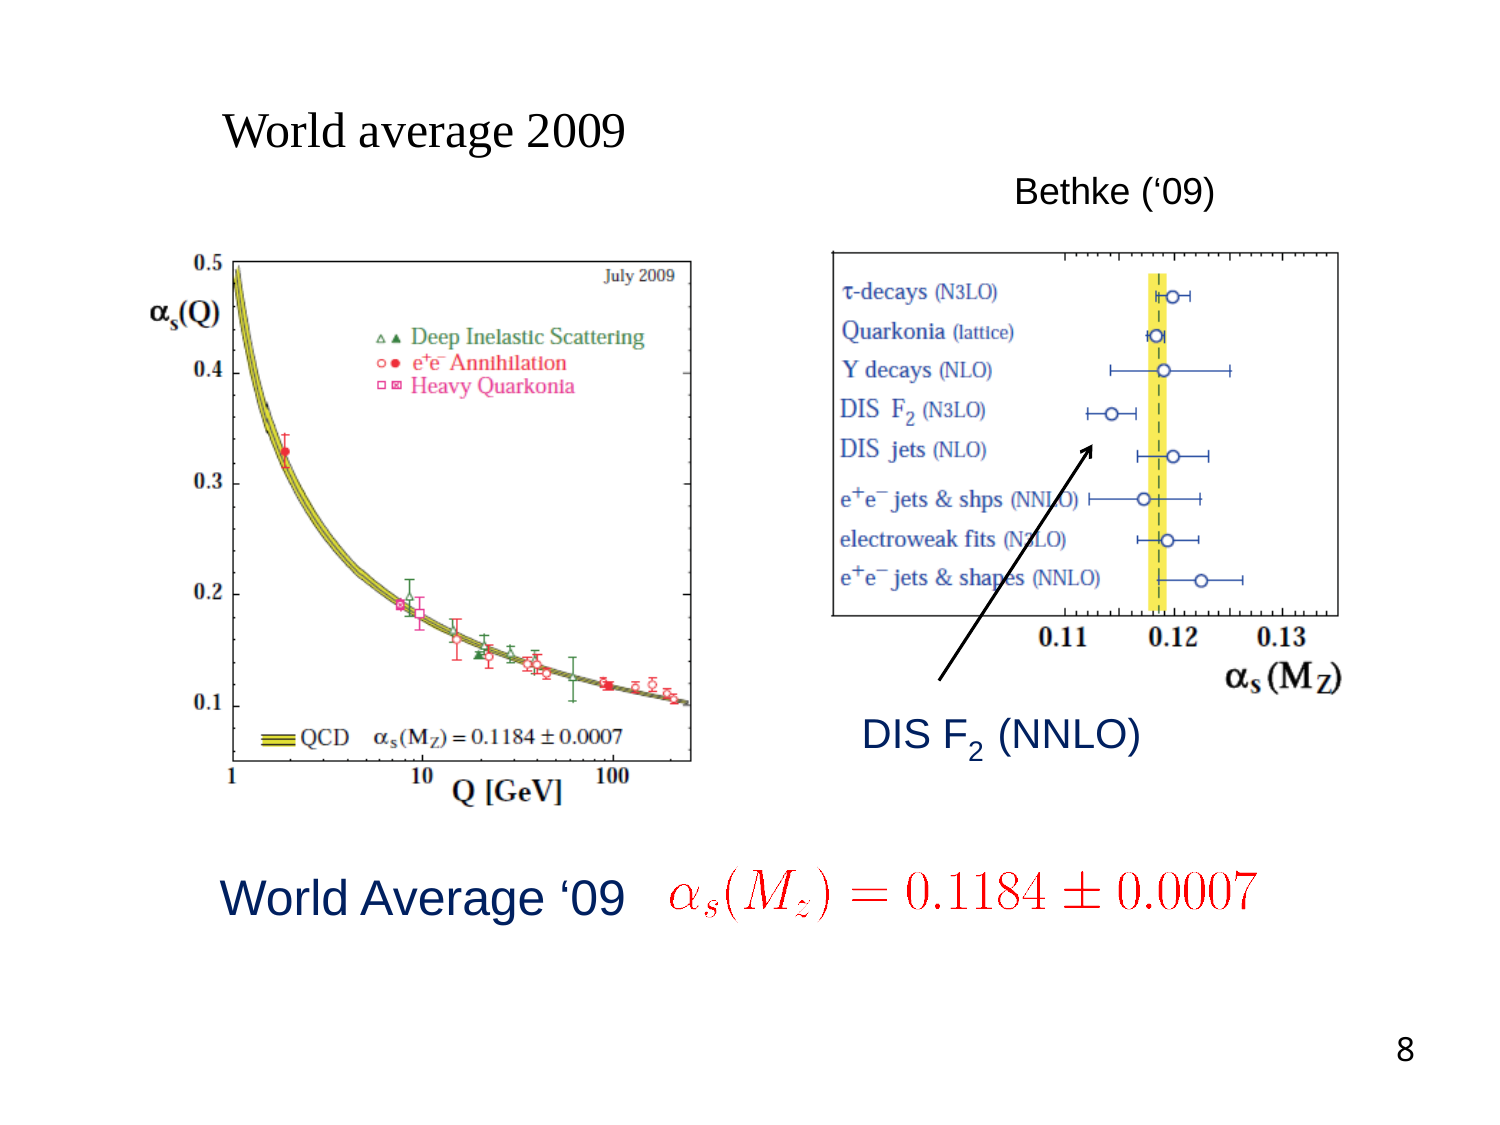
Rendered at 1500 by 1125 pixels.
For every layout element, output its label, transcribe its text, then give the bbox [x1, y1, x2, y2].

slide_number 8 [1341, 1023, 1431, 1079]
picture [667, 865, 1259, 924]
picture [820, 231, 1373, 705]
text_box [897, 485, 1135, 640]
text_box DIS F2 (NNLO) [846, 717, 1157, 774]
text_box World average 2009 [207, 89, 655, 165]
picture [135, 231, 752, 811]
text_box Bethke (‘09) [999, 159, 1231, 219]
text_box World Average ‘09 [204, 857, 642, 933]
